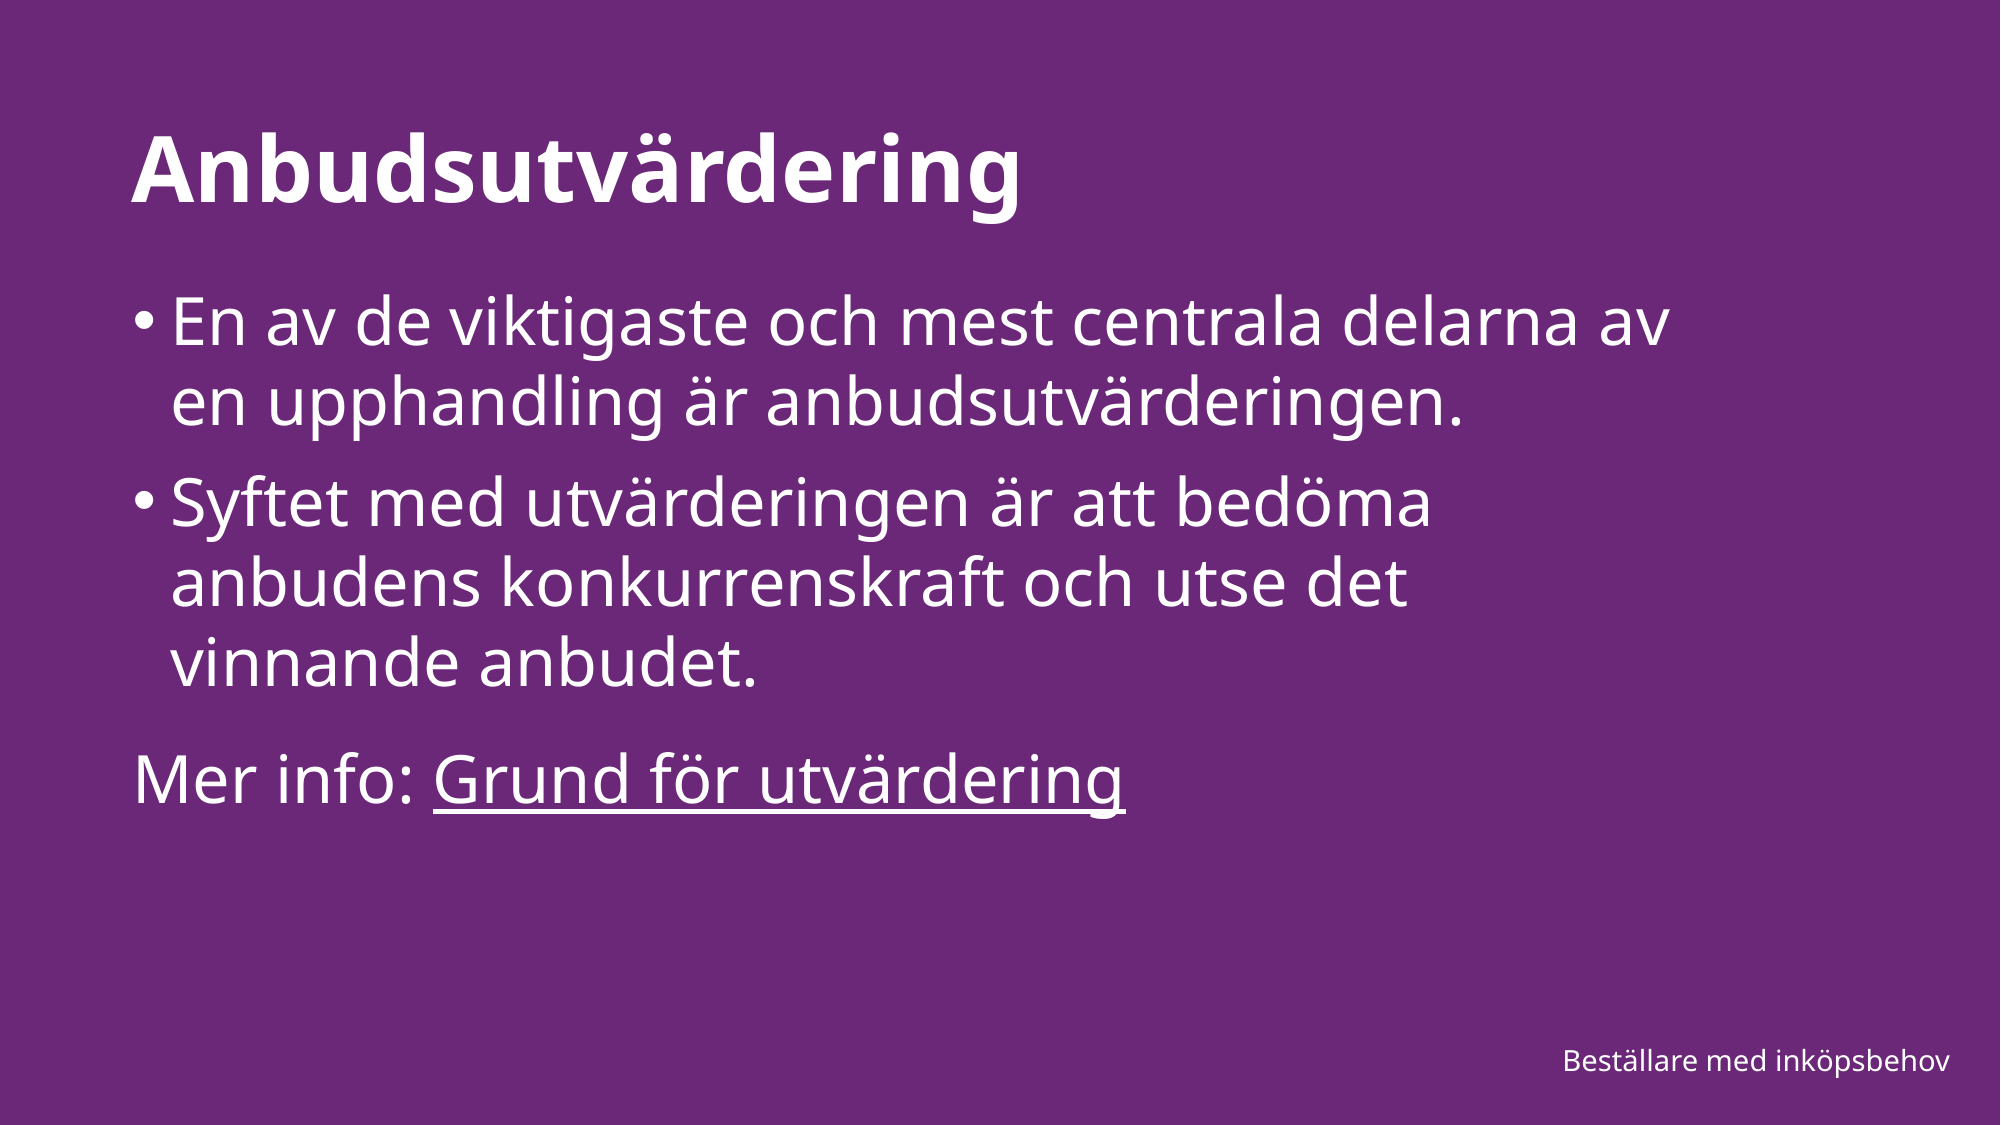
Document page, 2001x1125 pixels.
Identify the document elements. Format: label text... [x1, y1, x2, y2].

list En av de viktigaste och mest centrala delarna av en upphandling är anbudsutvärderingen. Syftet med utvärderingen är att bedöma anbudens konkurrenskraft och utse det vinnande anbudet. Mer info: Grund för utvärdering [117, 271, 1697, 941]
footer Beställare med inköpsbehov [1290, 1032, 1966, 1092]
title Anbudsutvärdering [116, 116, 1697, 230]
